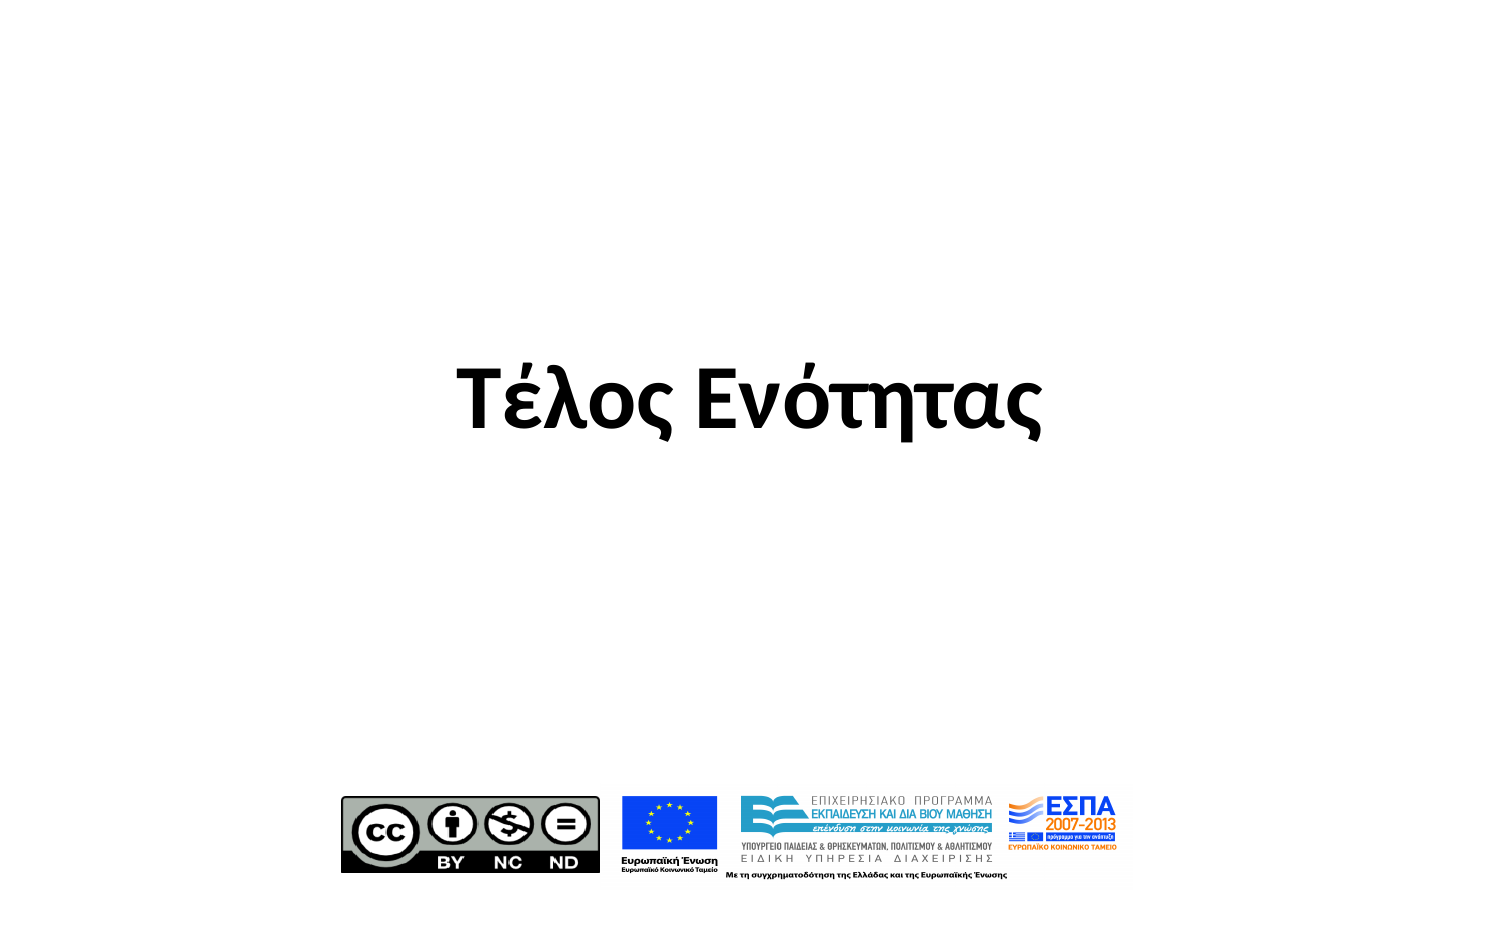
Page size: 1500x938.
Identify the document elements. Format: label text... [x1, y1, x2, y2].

picture [341, 783, 1133, 890]
title Τέλος Ενότητας [112, 291, 1388, 493]
